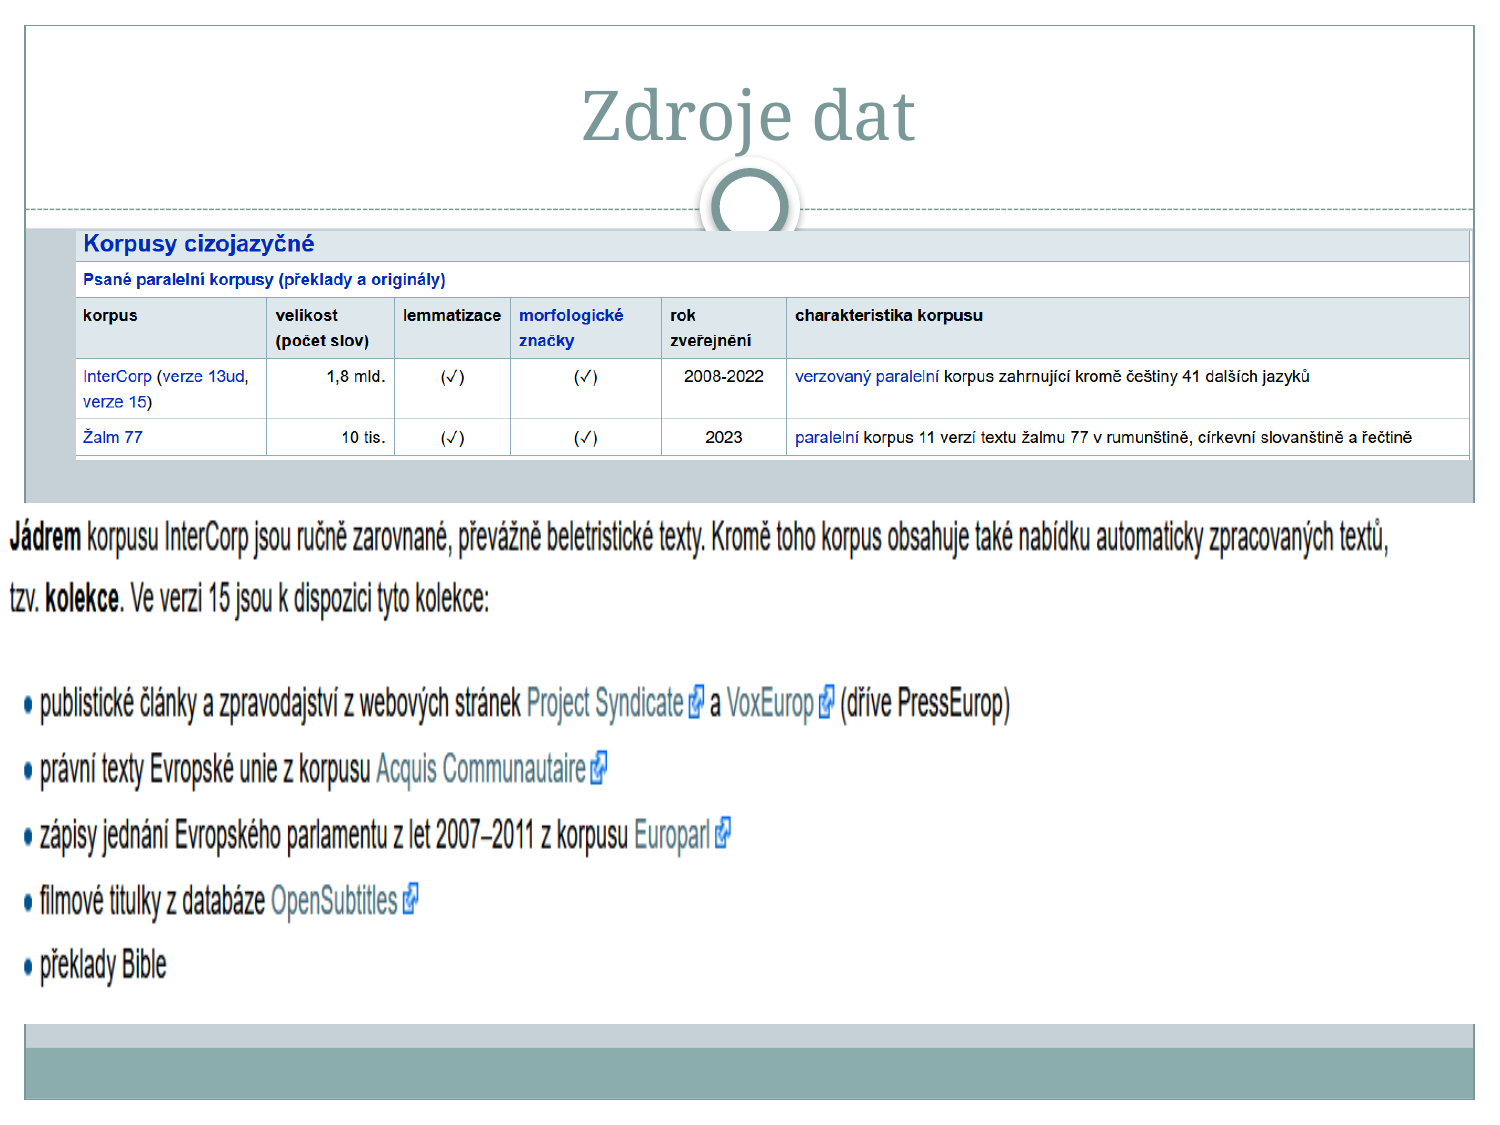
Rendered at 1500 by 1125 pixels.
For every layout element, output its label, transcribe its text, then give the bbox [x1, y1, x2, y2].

picture [0, 503, 1500, 1024]
title Zdroje dat [49, 37, 1450, 162]
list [76, 231, 1472, 460]
